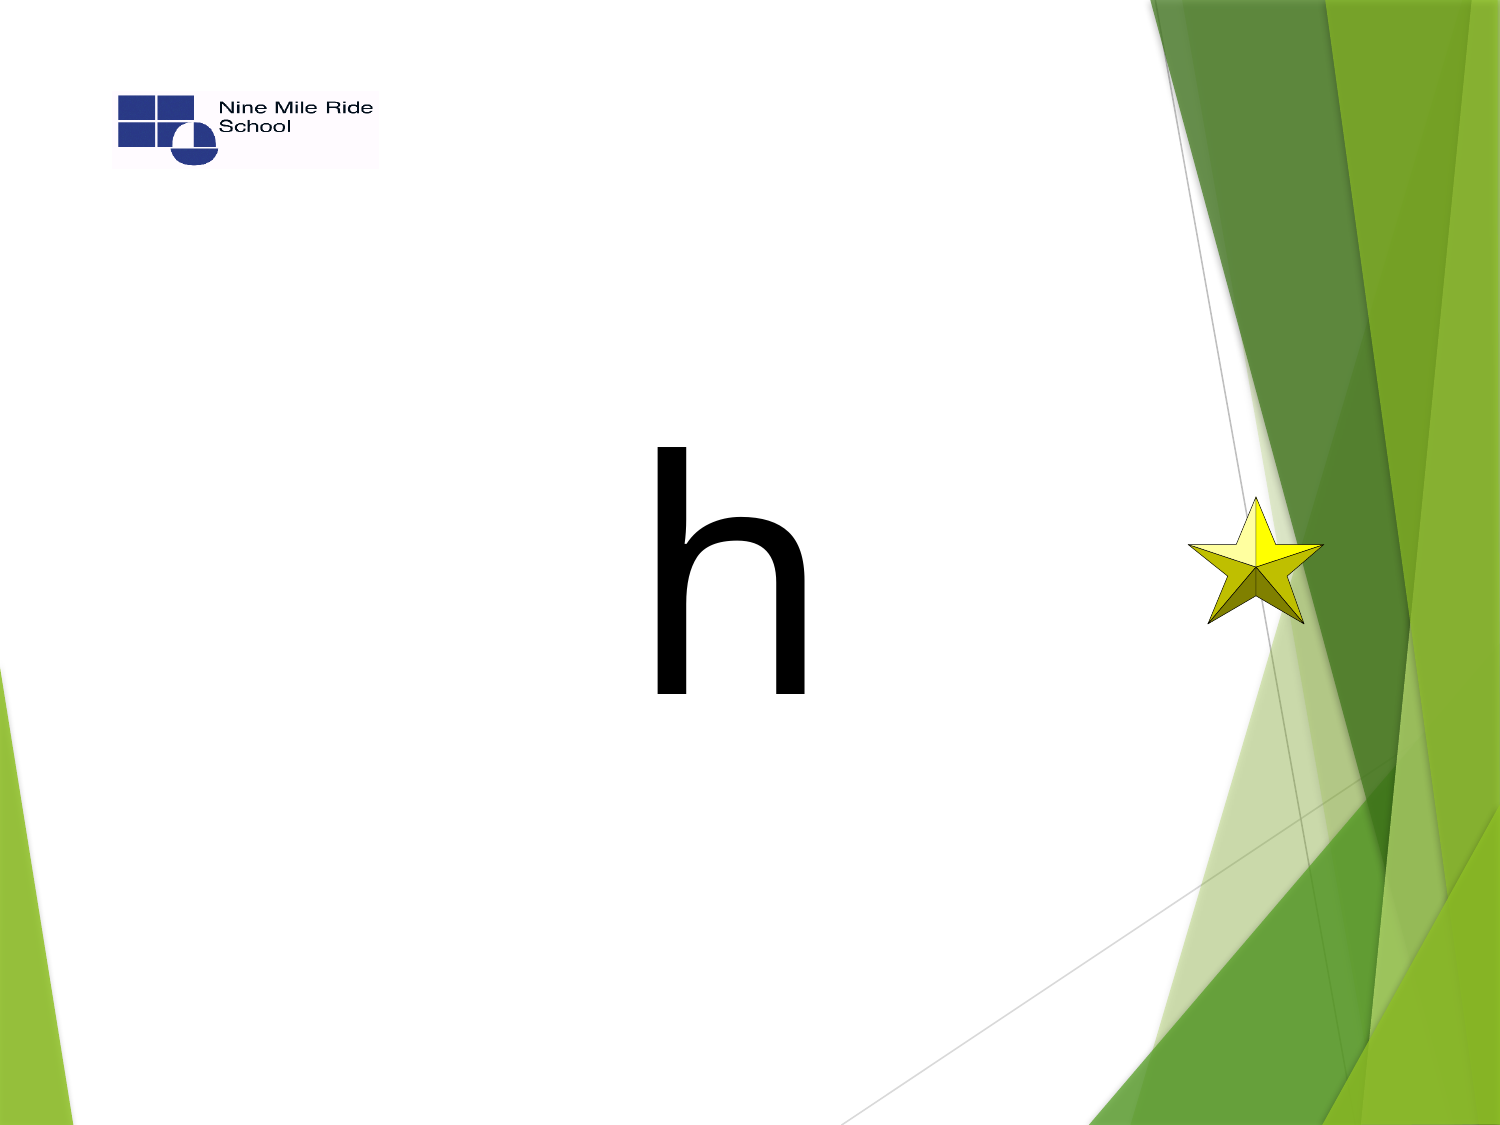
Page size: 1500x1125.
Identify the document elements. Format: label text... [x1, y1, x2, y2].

picture [111, 90, 380, 169]
picture [1186, 495, 1326, 626]
text_box h [615, 362, 846, 768]
